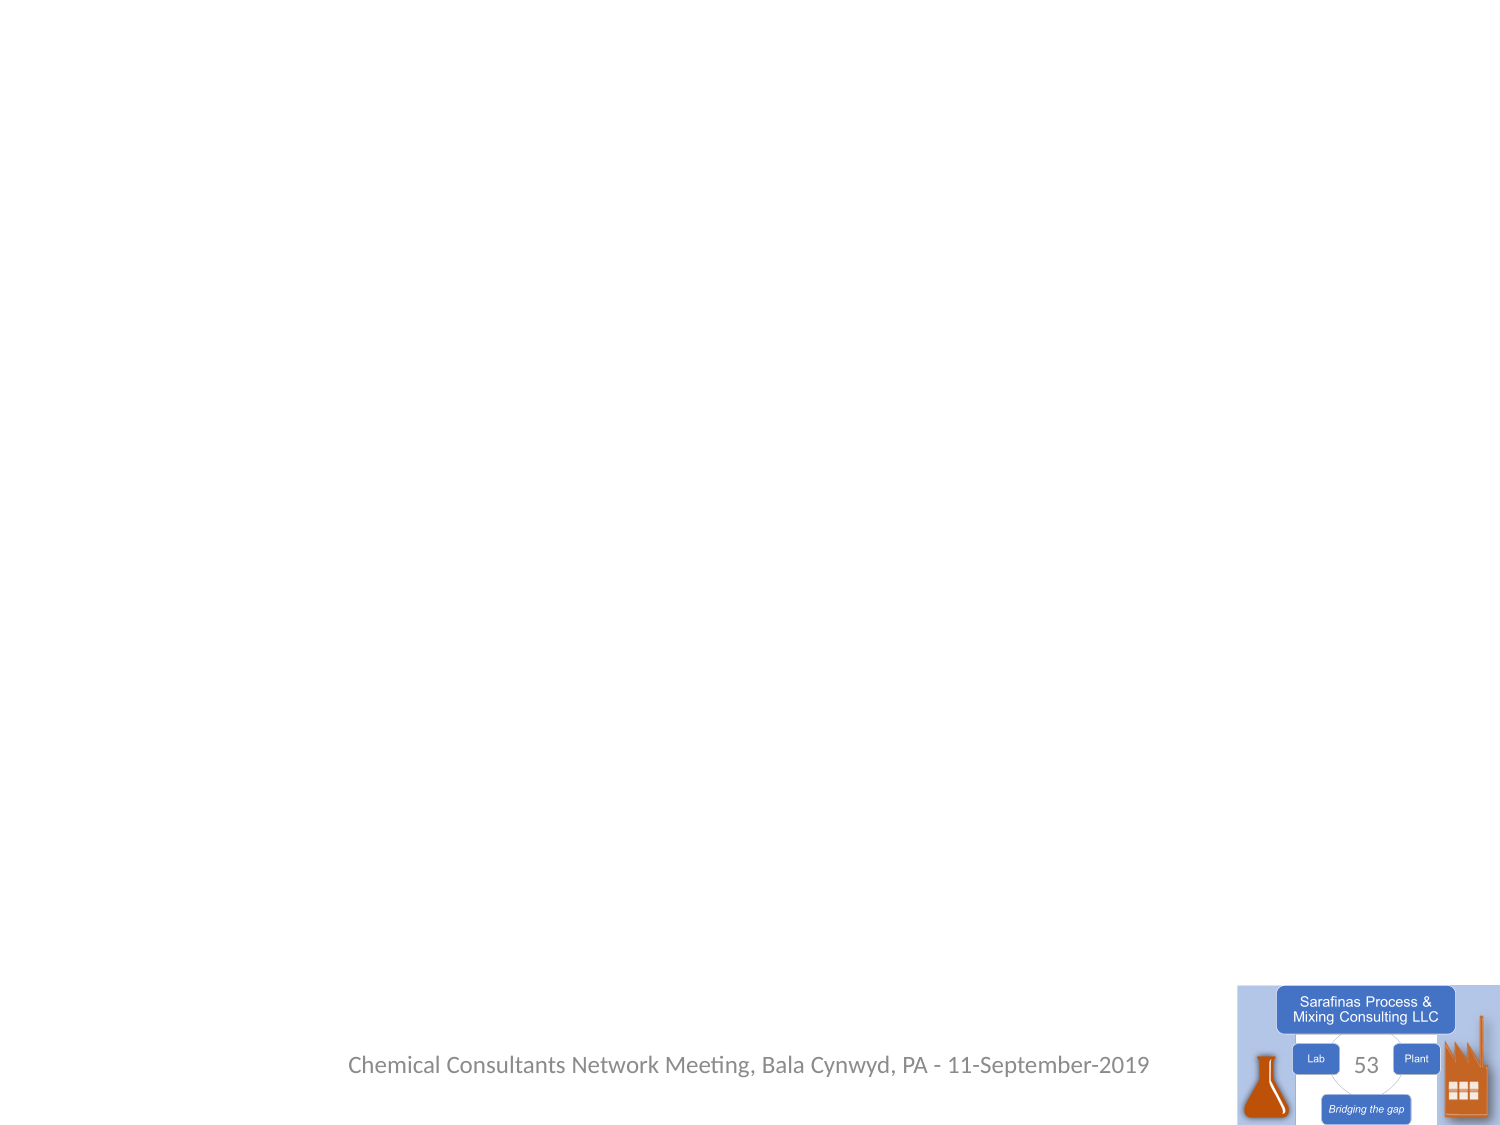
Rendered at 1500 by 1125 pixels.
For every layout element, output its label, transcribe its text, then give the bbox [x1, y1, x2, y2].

slide_number 53 [1336, 1033, 1397, 1093]
picture [1237, 985, 1500, 1125]
footer Chemical Consultants Network Meeting, Bala Cynwyd, PA - 11-September-2019 [300, 1033, 1200, 1093]
